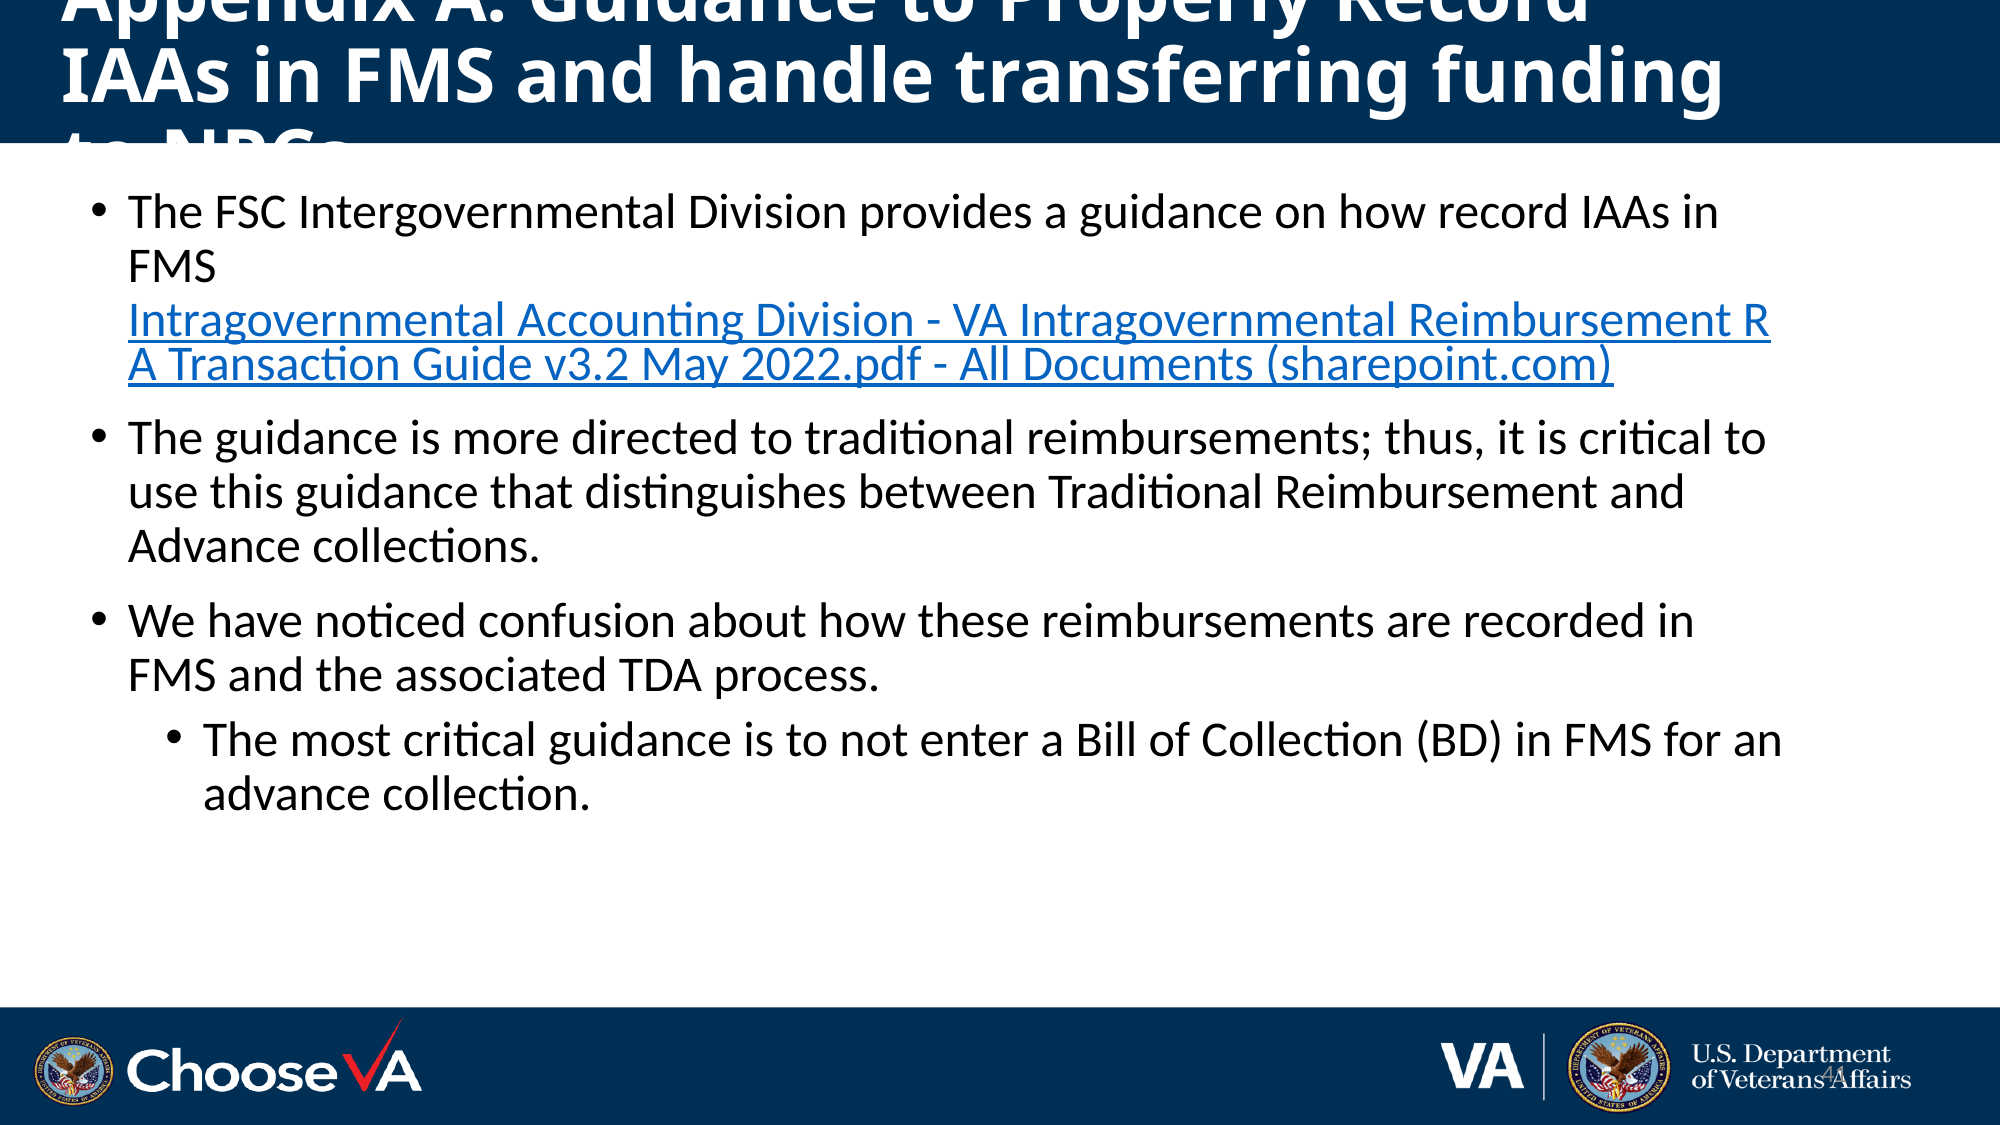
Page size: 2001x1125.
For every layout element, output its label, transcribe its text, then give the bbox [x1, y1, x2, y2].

title Appendix A: Guidance to Properly Record IAAs in FMS and handle transferring funding to NPCs [46, 27, 1772, 129]
picture [1434, 1014, 1917, 1120]
list The FSC Intergovernmental Division provides a guidance on how record IAAs in FMS Intragovernmental Accounting Division - VA Intragovernmental Reimbursement RA Transaction Guide v3.2 May 2022.pdf - All Documents (sharepoint.com) The guidance is more directed to traditional reimbursements; thus, it is critical to use this guidance that distinguishes between Traditional Reimbursement and Advance collections. We have noticed confusion about how these reimbursements are recorded in FMS and the associated TDA process. The most critical guidance is to not enter a Bill of Collection (BD) in FMS for an advance collection. [75, 178, 1801, 892]
picture [33, 1015, 422, 1106]
slide_number 41 [1412, 1042, 1863, 1103]
